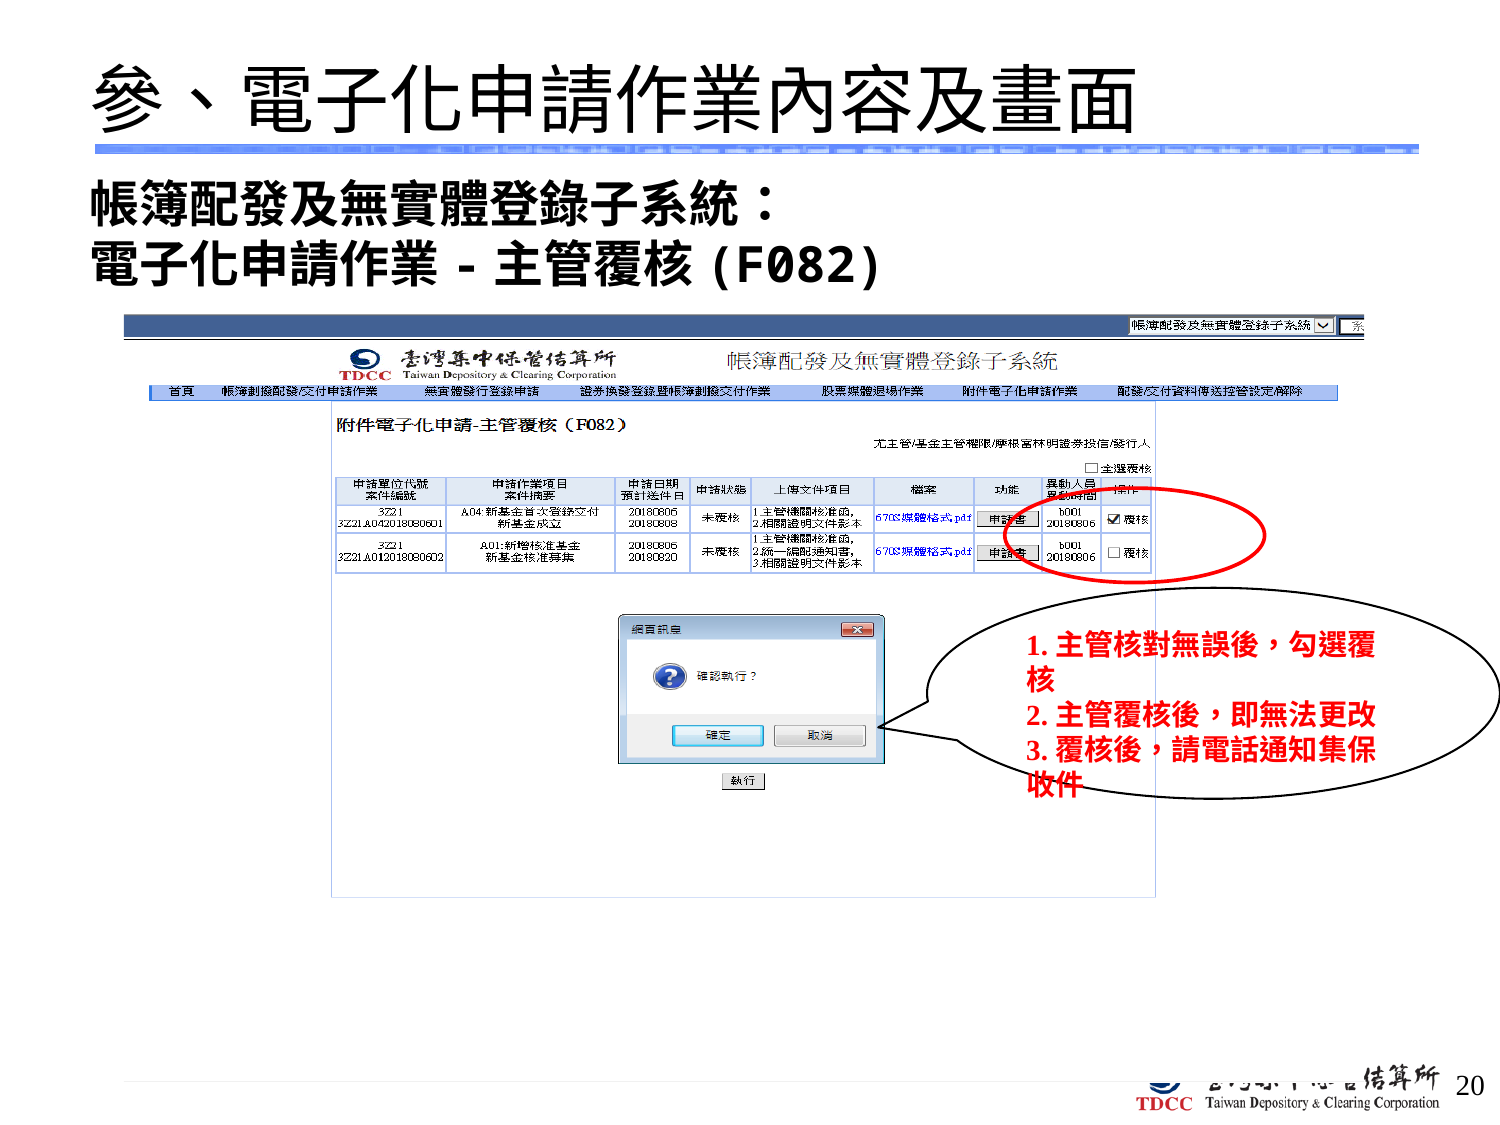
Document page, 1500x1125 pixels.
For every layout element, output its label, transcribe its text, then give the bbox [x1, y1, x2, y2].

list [123, 313, 1365, 1083]
text_box 帳簿配發及無實體登錄子系統： 電子化申請作業-主管覆核(F082) [74, 164, 1425, 380]
picture [1128, 1049, 1454, 1118]
title 參、電子化申請作業內容及畫面 [75, 45, 1425, 164]
text_box 1.主管核對無誤後，勾選覆核 2.主管覆核後，即無法更改 3.覆核後，請電話通知集保收件 [1369, 604, 1500, 782]
